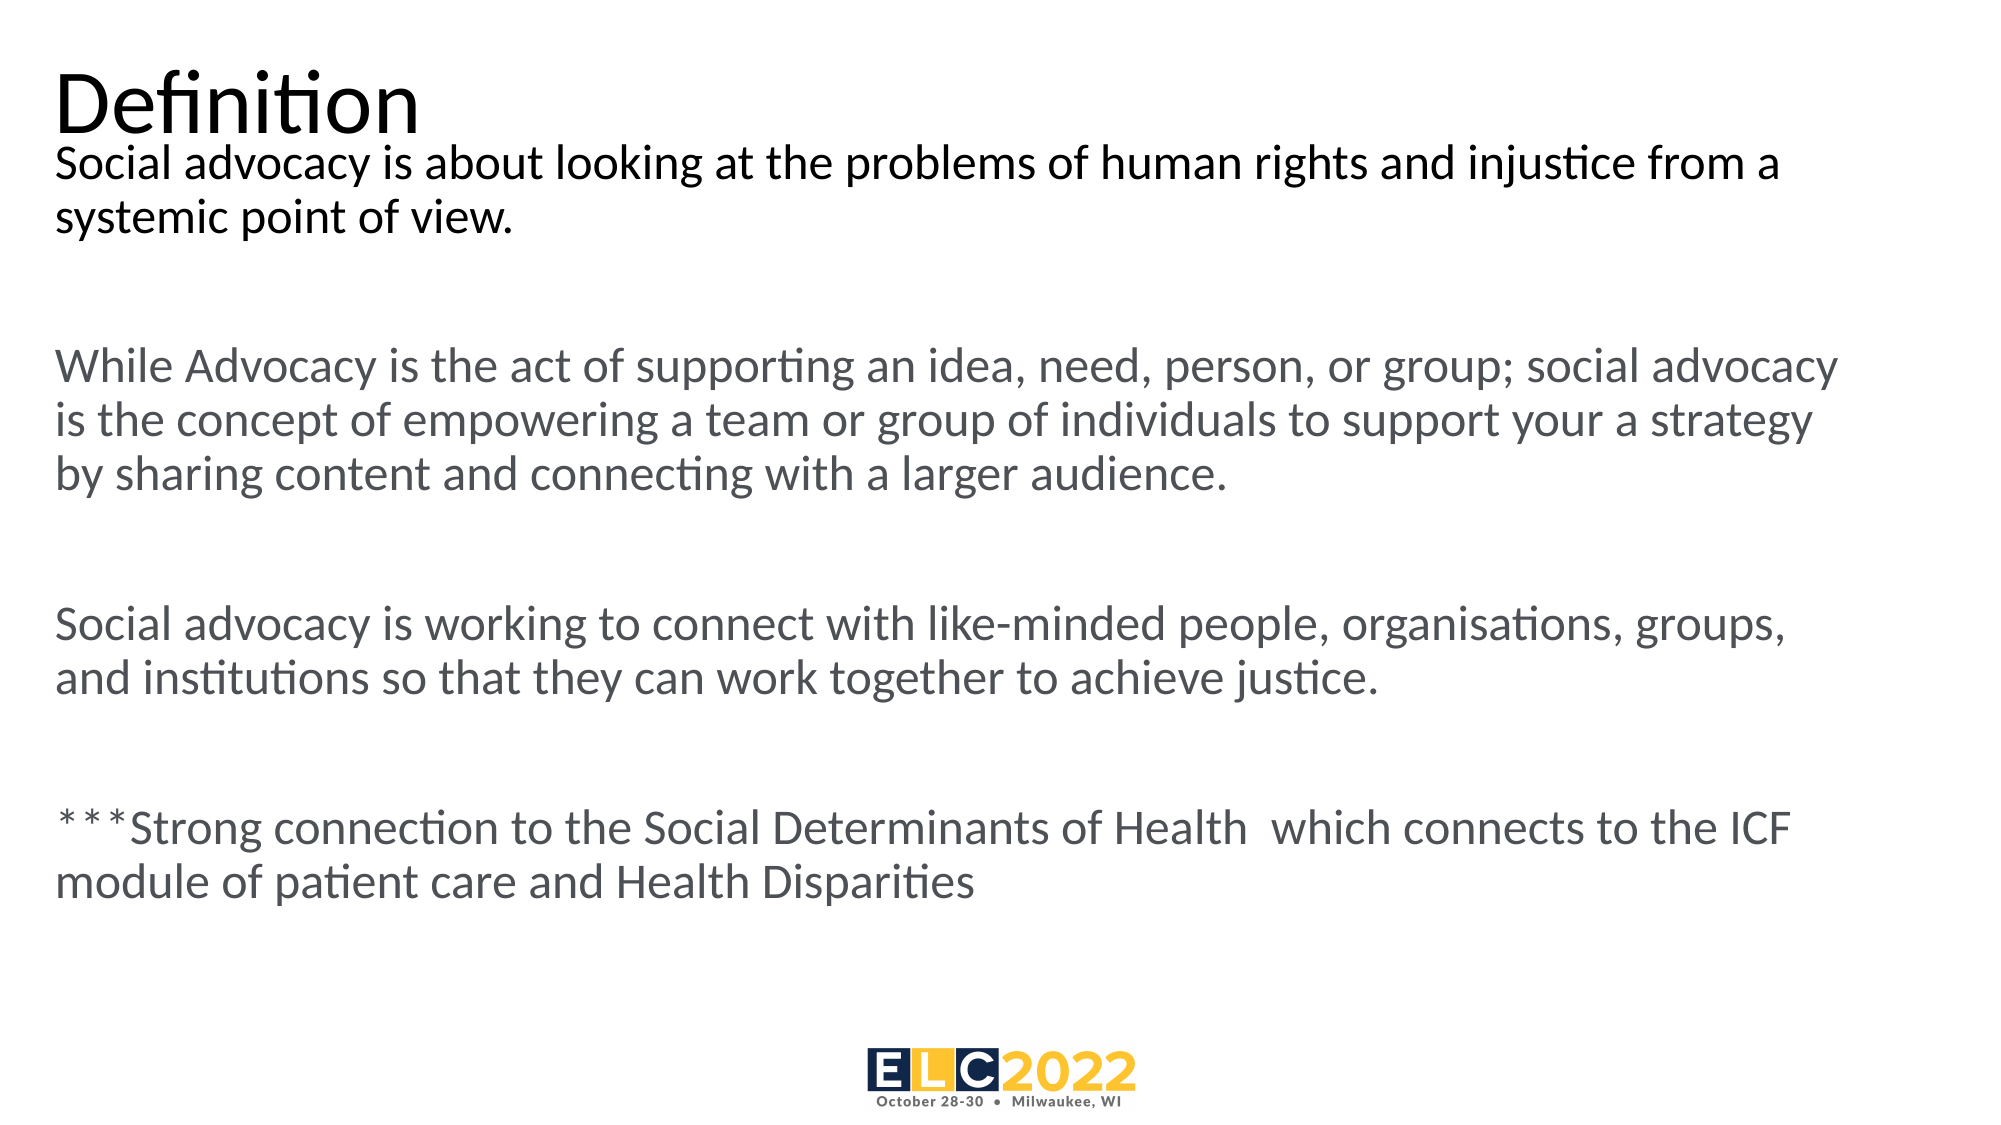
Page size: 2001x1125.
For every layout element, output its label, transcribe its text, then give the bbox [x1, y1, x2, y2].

list Social advocacy is about looking at the problems of human rights and injustice from a systemic point of view. While Advocacy is the act of supporting an idea, need, person, or group; social advocacy is the concept of empowering a team or group of individuals to support your a strategy by sharing content and connecting with a larger audience. Social advocacy is working to connect with like-minded people, organisations, groups, and institutions so that they can work together to achieve justice. ***Strong connection to the Social Determinants of Health which connects to the ICF module of patient care and Health Disparities [39, 128, 1865, 1125]
title Definition [39, 20, 2000, 188]
